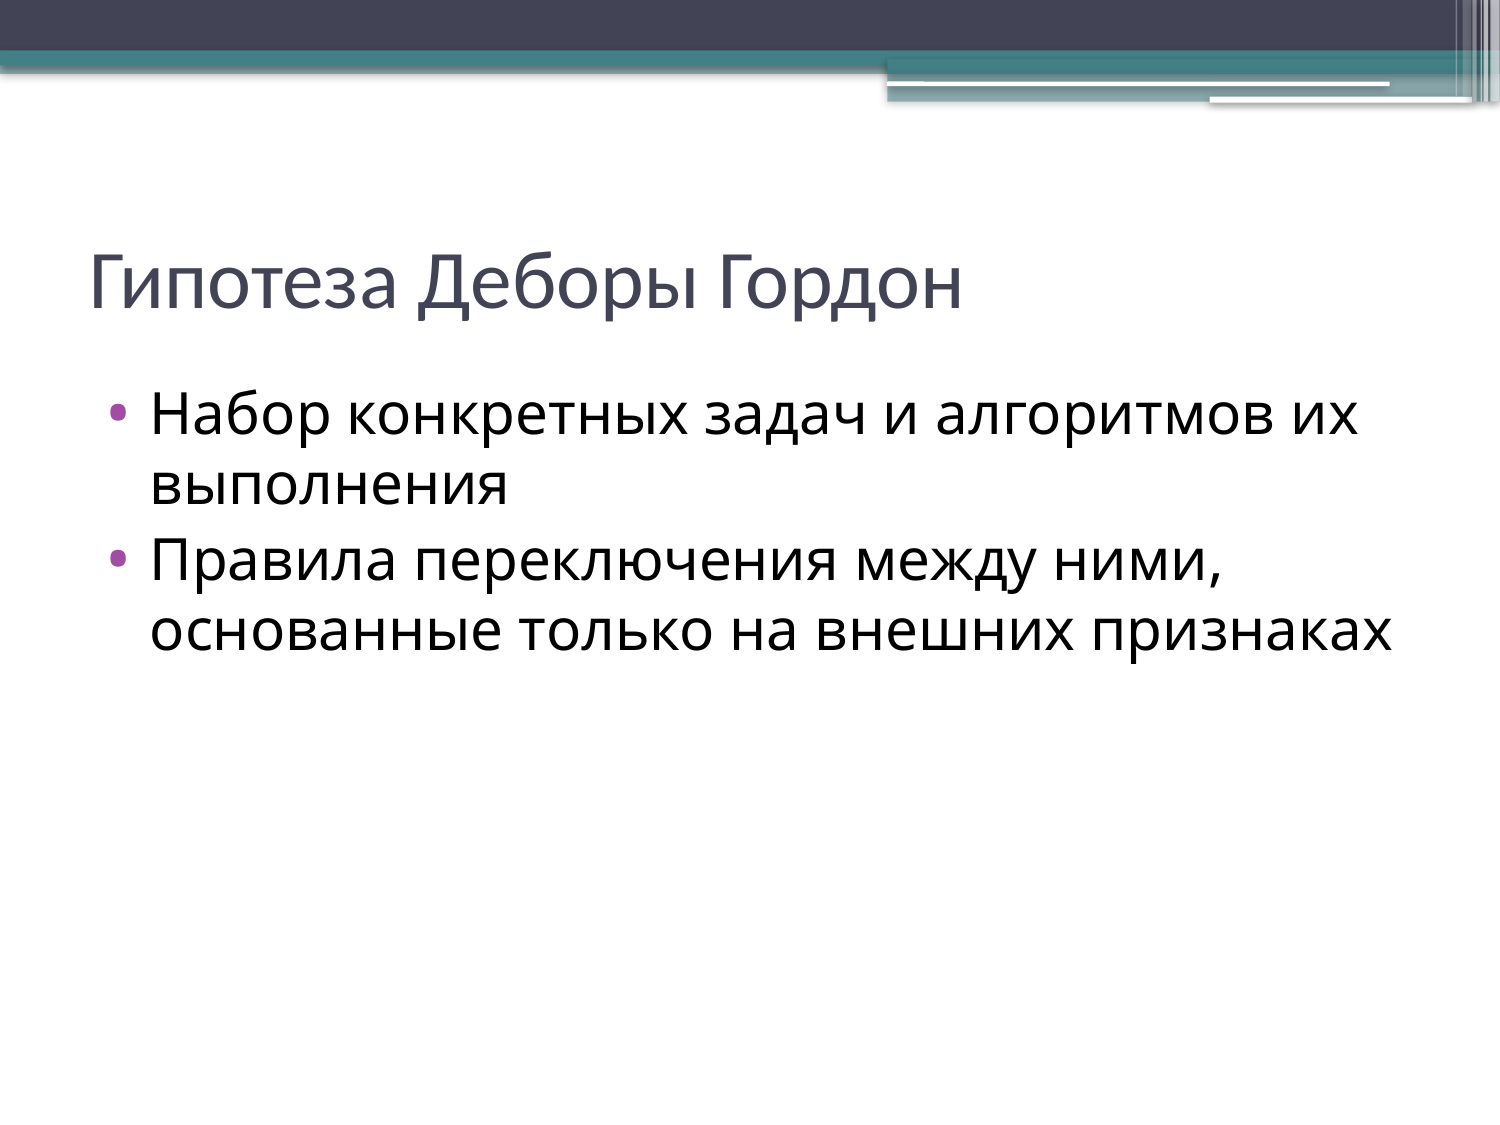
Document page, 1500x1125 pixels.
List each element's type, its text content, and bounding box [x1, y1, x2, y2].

list Набор конкретных задач и алгоритмов их выполнения Правила переключения между ними, основанные только на внешних признаках [75, 368, 1500, 1125]
title Гипотеза Деборы Гордон [75, 187, 1425, 363]
